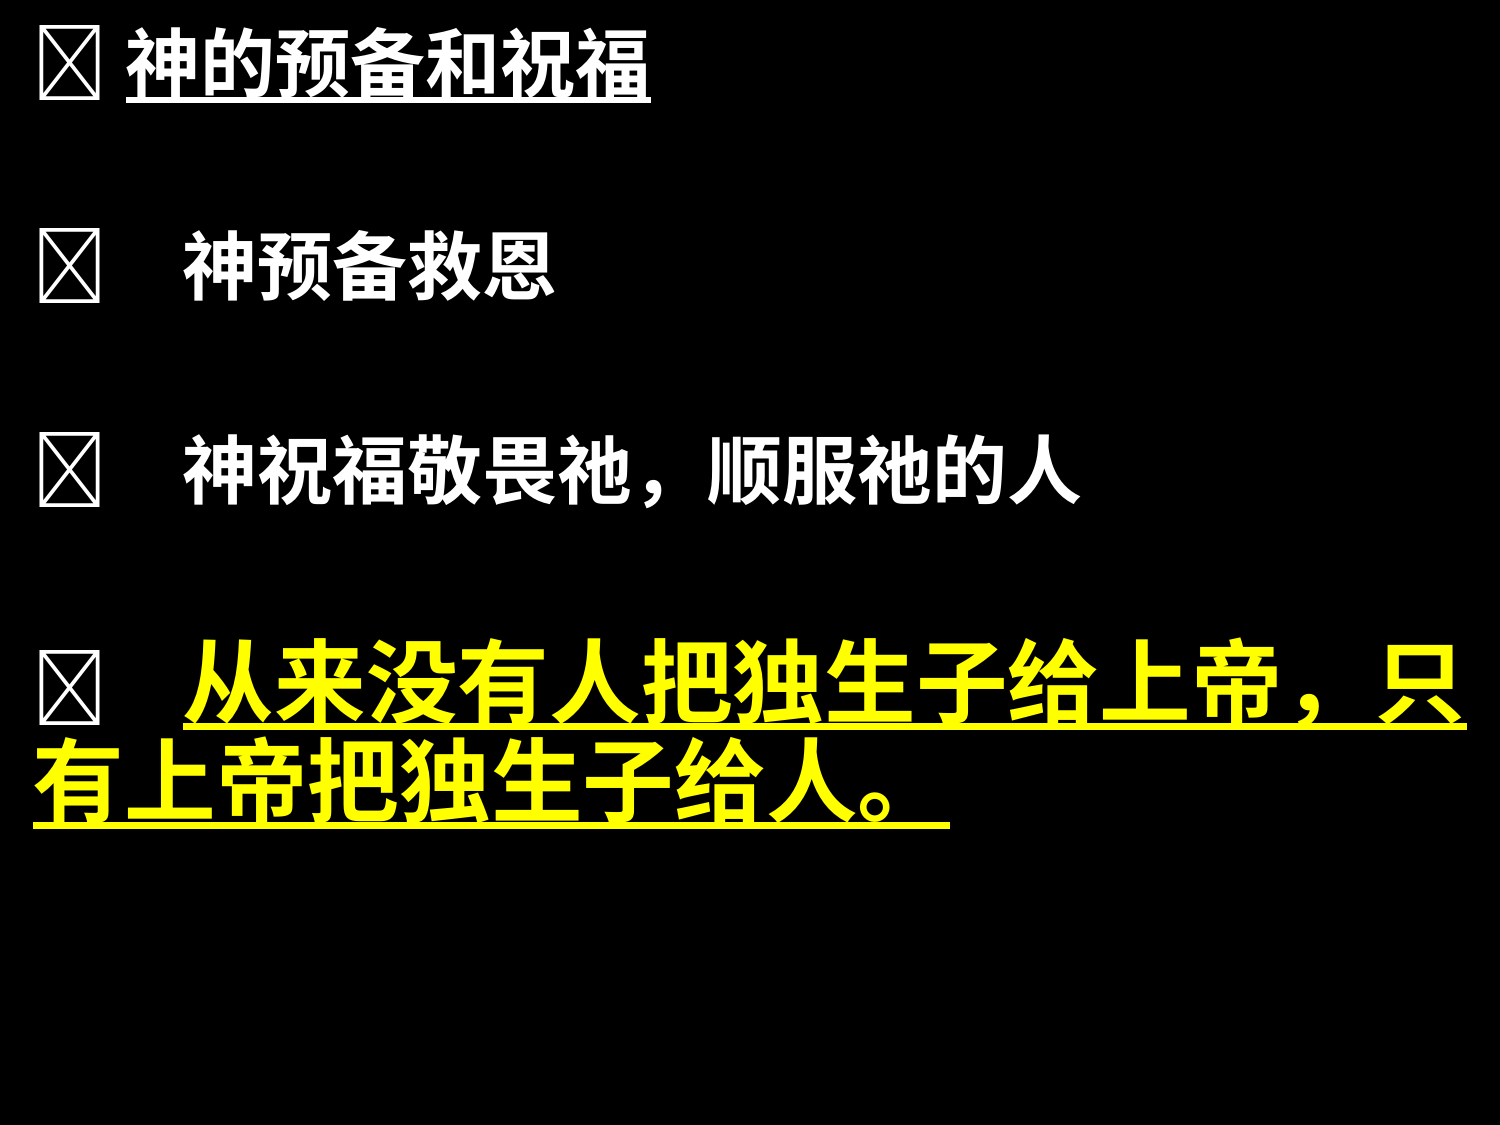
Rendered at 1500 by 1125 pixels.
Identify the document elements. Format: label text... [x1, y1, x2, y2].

list 神的预备和祝福  神预备救恩  神祝福敬畏祂，顺服祂的人  从来没有人把独生子给上帝，只有上帝把独生子给人。 [17, 19, 1483, 1106]
